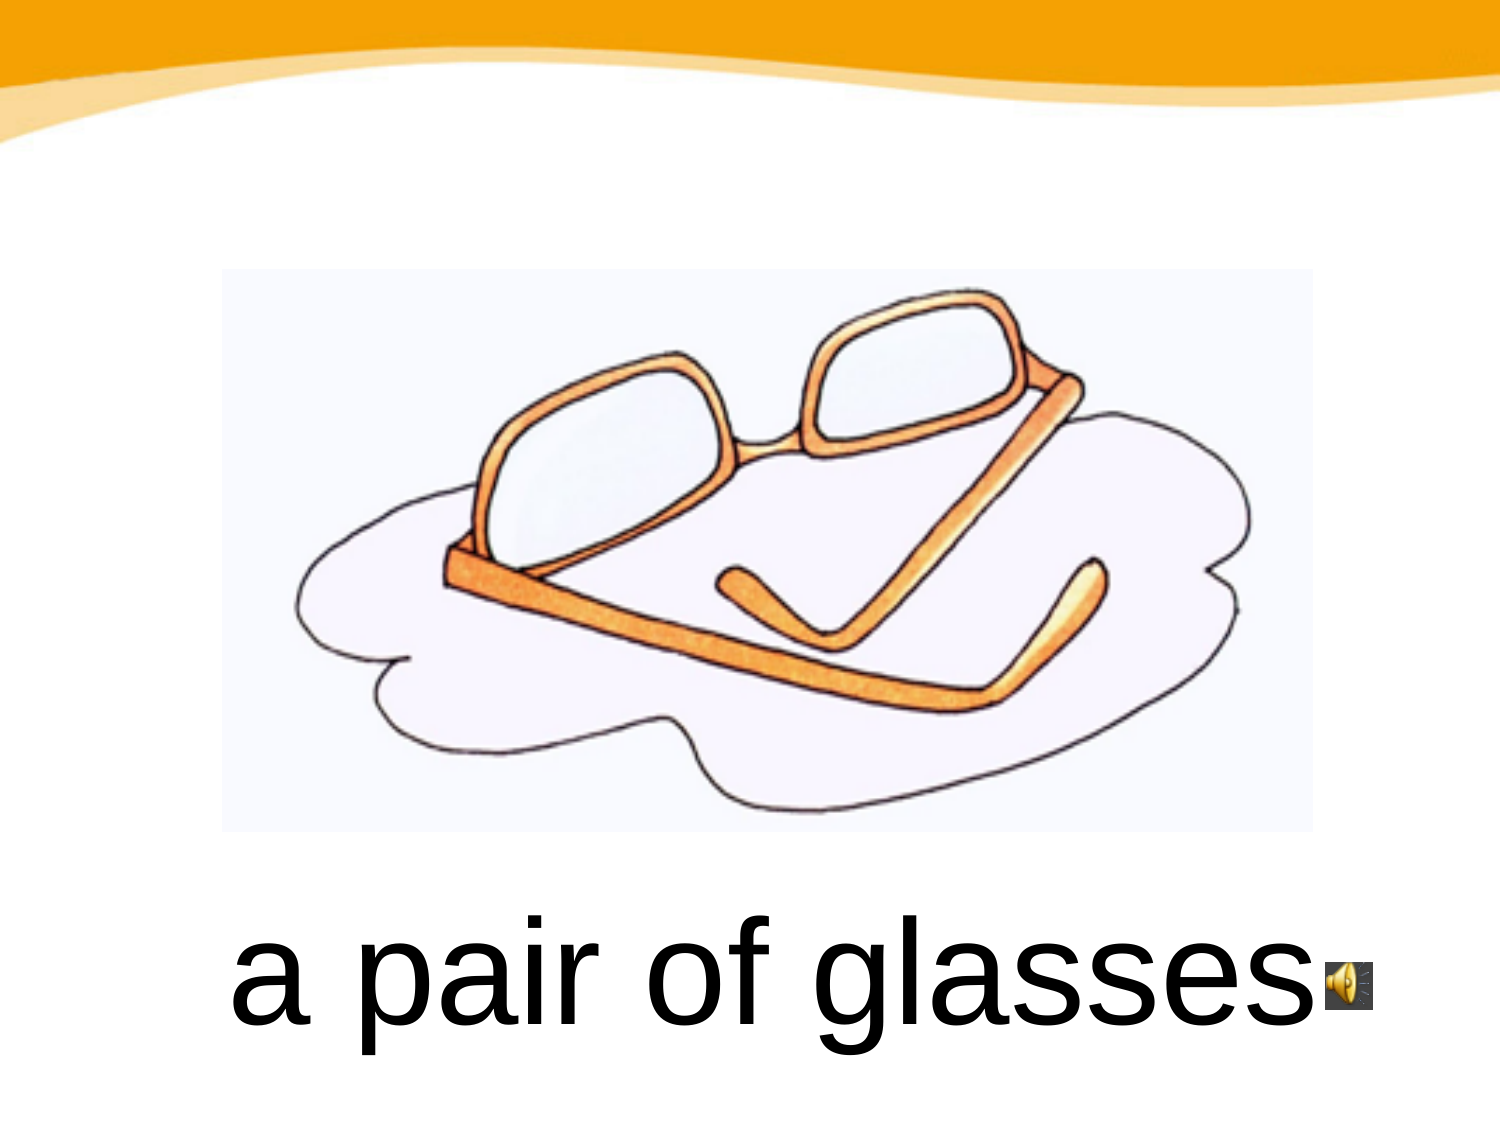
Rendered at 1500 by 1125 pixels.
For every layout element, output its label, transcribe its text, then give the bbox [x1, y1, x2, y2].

picture [0, 0, 1500, 1125]
text_box a pair of glasses [93, 867, 1454, 1062]
